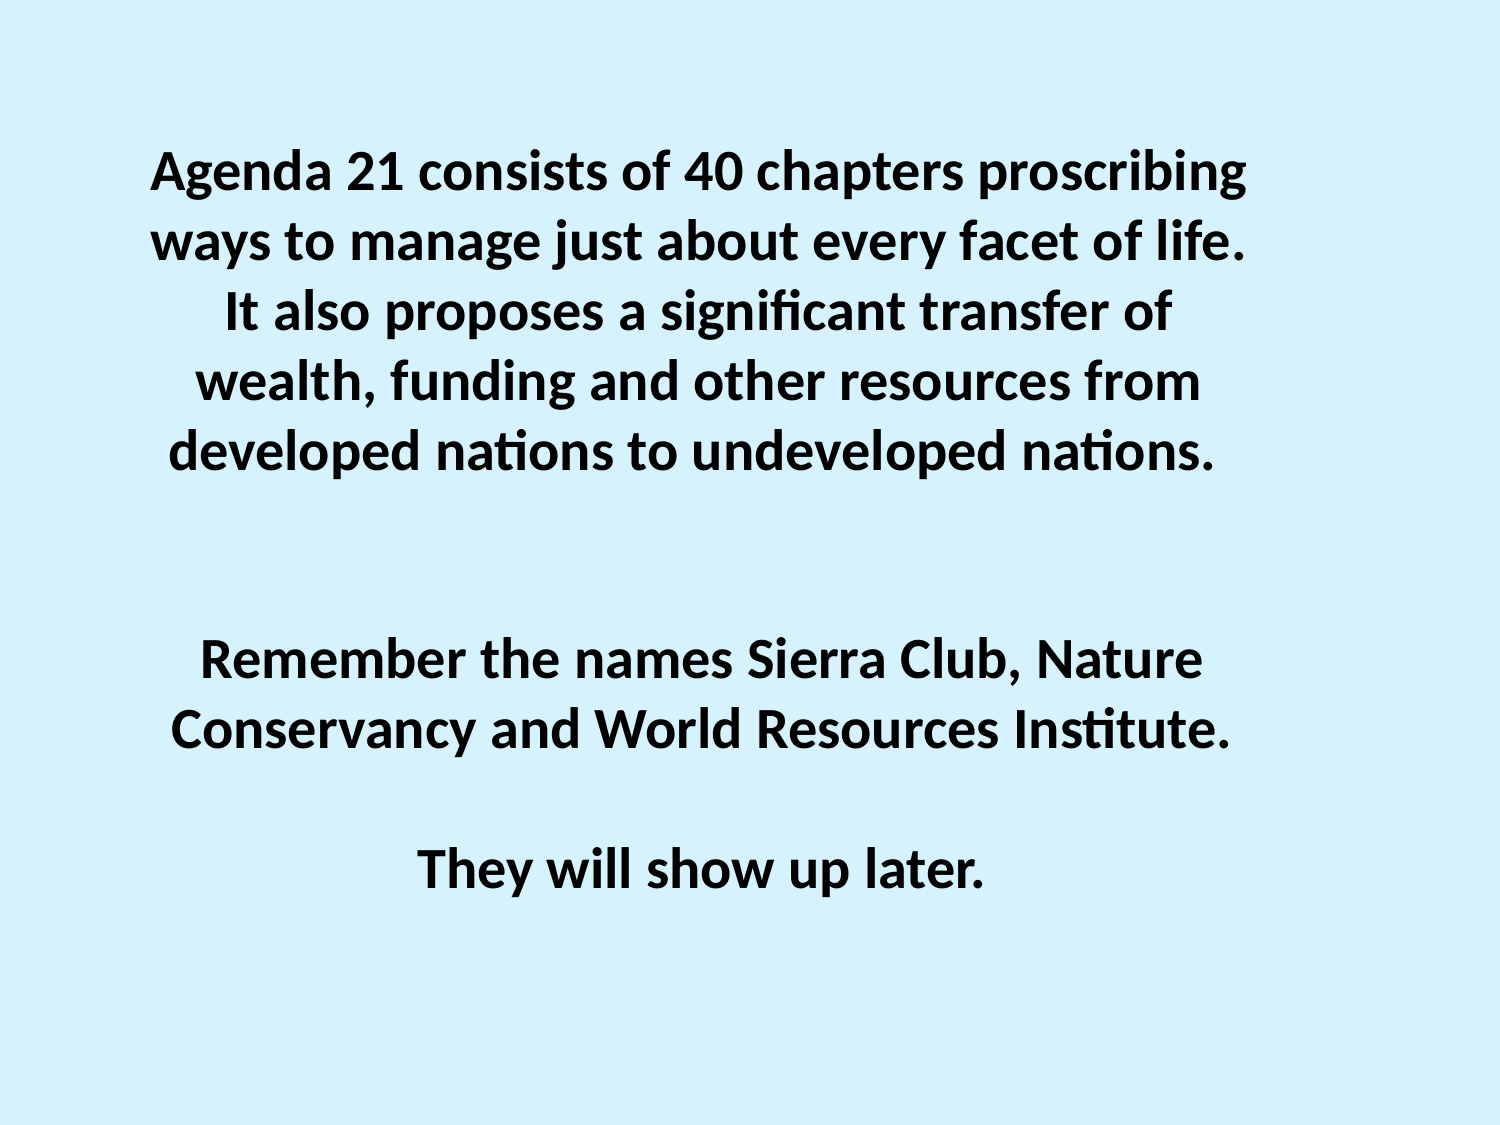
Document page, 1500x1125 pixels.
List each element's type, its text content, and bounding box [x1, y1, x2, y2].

text_box Agenda 21 consists of 40 chapters proscribing ways to manage just about every facet of life. It also proposes a significant transfer of wealth, funding and other resources from developed nations to undeveloped nations. [135, 125, 1263, 490]
text_box Remember the names Sierra Club, Nature Conservancy and World Resources Institute. They will show up later. [156, 612, 1248, 908]
